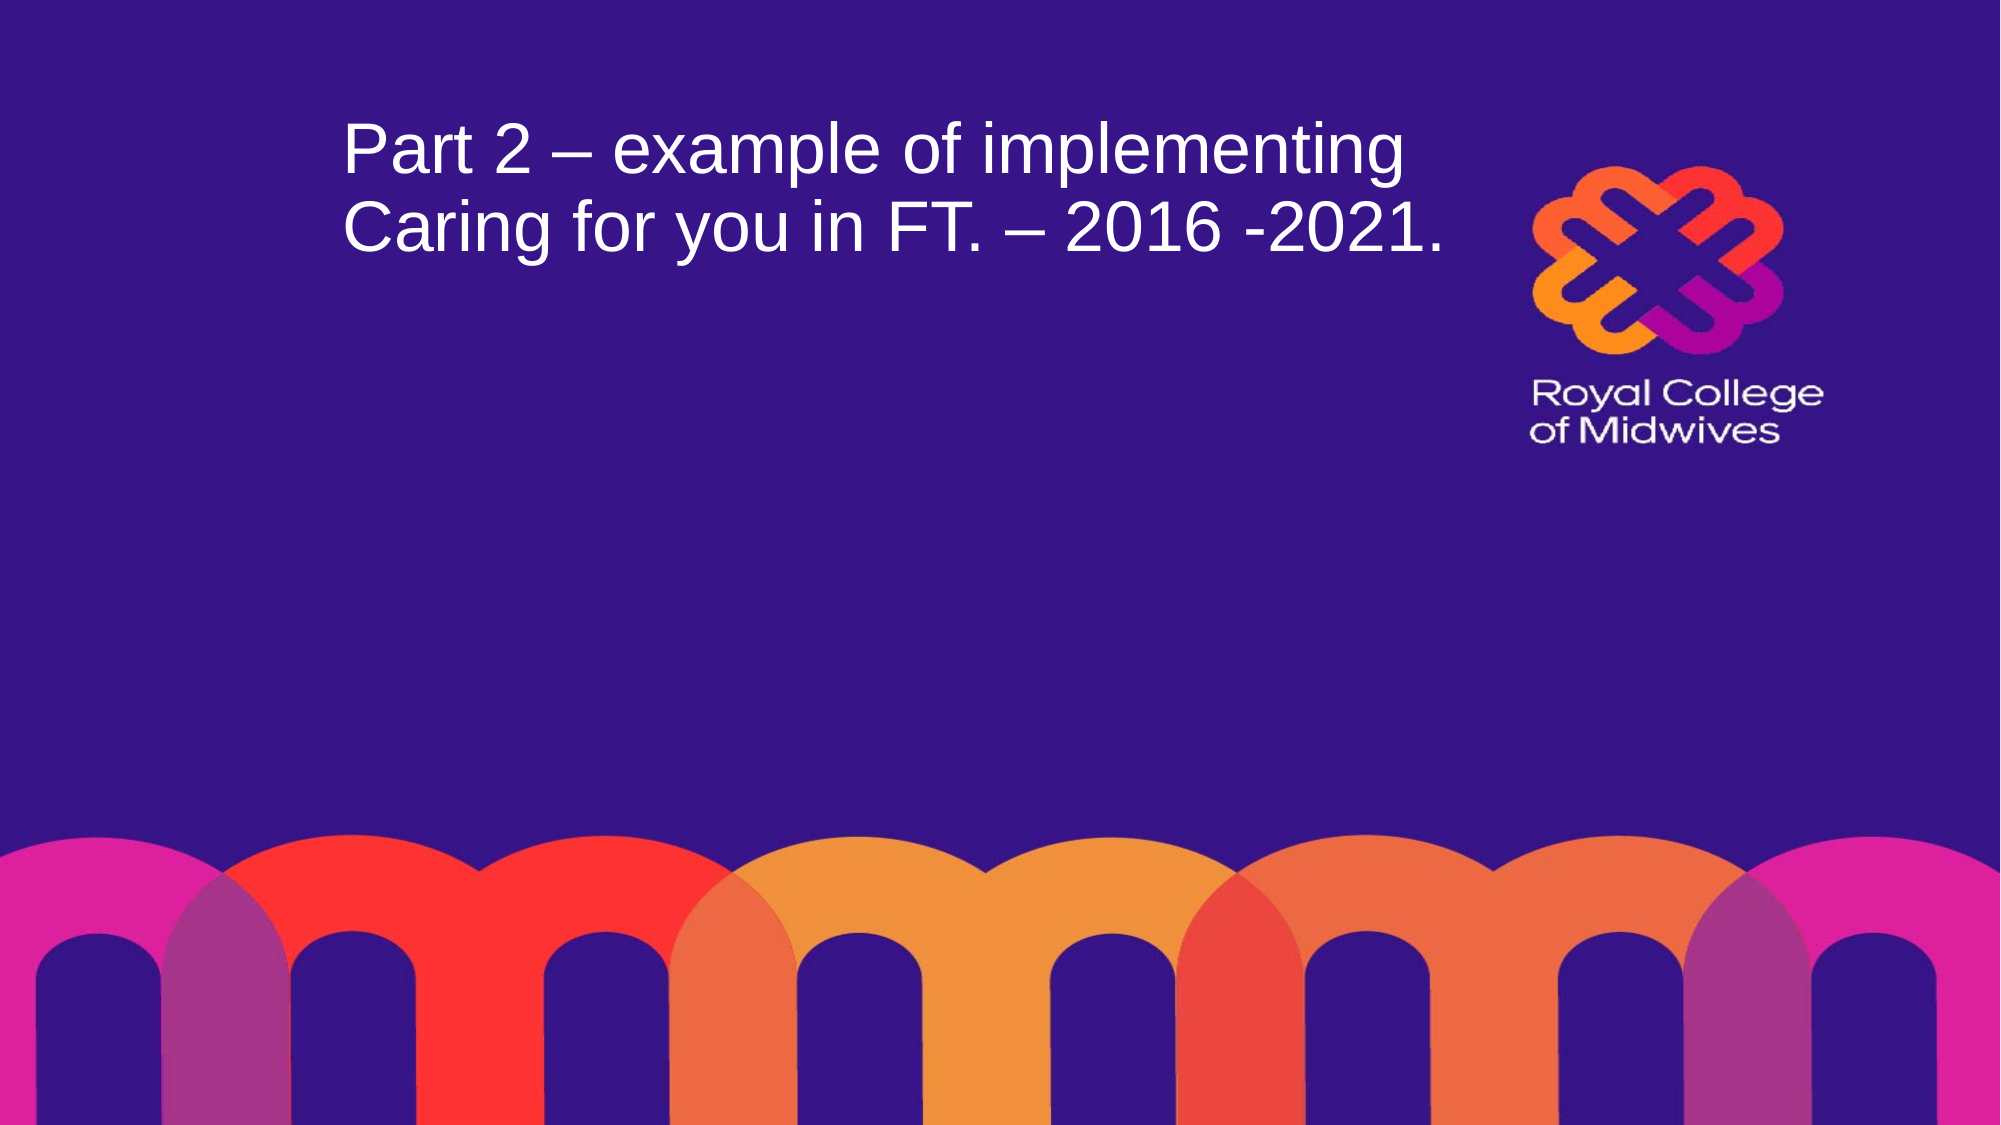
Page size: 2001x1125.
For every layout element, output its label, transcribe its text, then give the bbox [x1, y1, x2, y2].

title Part 2 – example of implementing Caring for you in FT. – 2016 -2021. [327, 104, 1575, 320]
picture [0, 0, 2001, 1125]
text_box [362, 408, 1638, 519]
